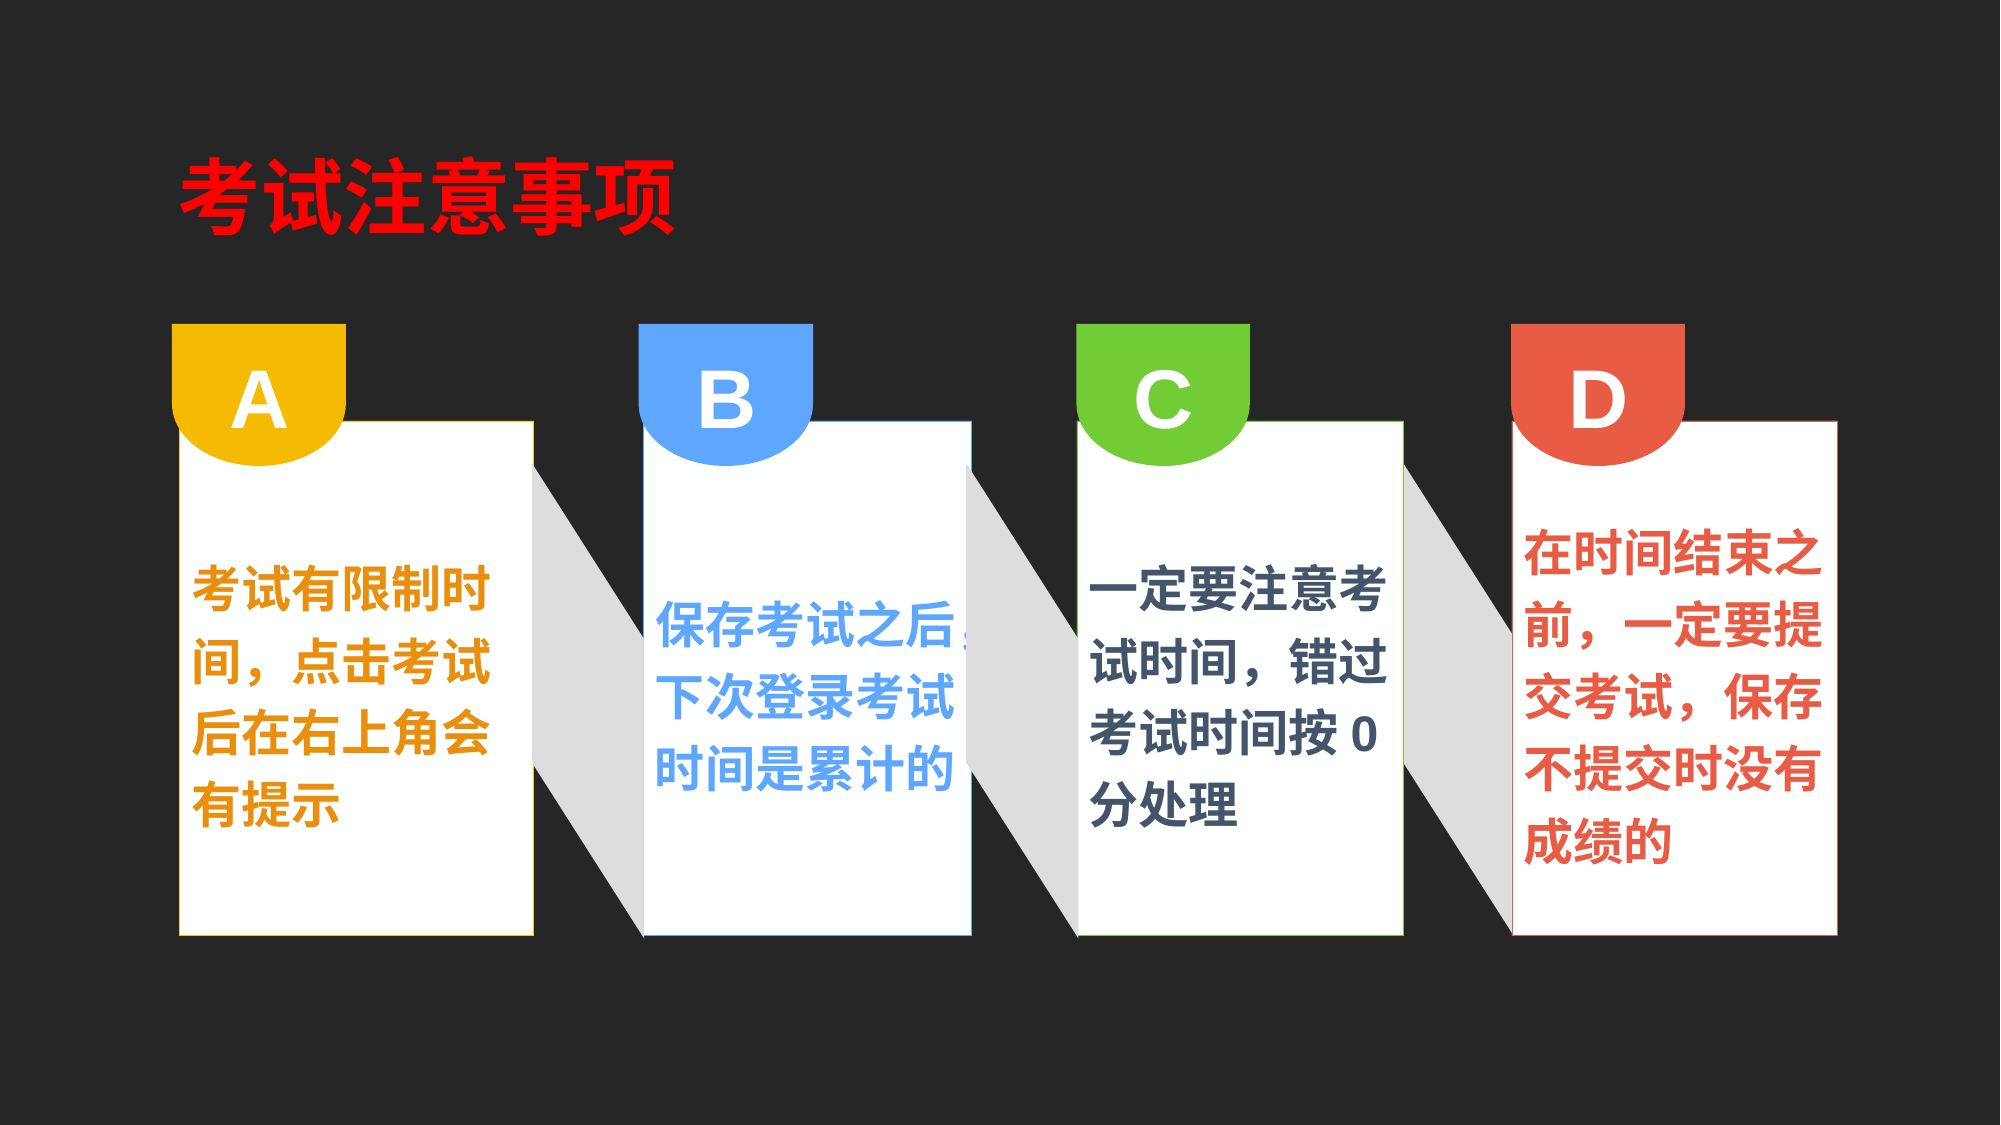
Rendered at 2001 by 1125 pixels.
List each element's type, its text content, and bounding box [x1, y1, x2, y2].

text_box 一定要注意考试时间，错过考试时间按0分处理 [1076, 420, 1404, 936]
text_box B [638, 323, 814, 467]
text_box [532, 463, 645, 939]
text_box 考试注意事项 [162, 138, 763, 253]
text_box [966, 463, 1079, 939]
text_box 考试有限制时间，点击考试后在右上角会有提示 [179, 420, 534, 936]
text_box 保存考试之后，下次登录考试时间是累计的 [643, 420, 972, 936]
text_box [1404, 464, 1511, 932]
text_box 在时间结束之前，一定要提交考试，保存不提交时没有成绩的 [1511, 420, 1838, 936]
text_box C [1076, 323, 1250, 467]
text_box A [171, 323, 346, 467]
text_box D [1511, 323, 1685, 467]
